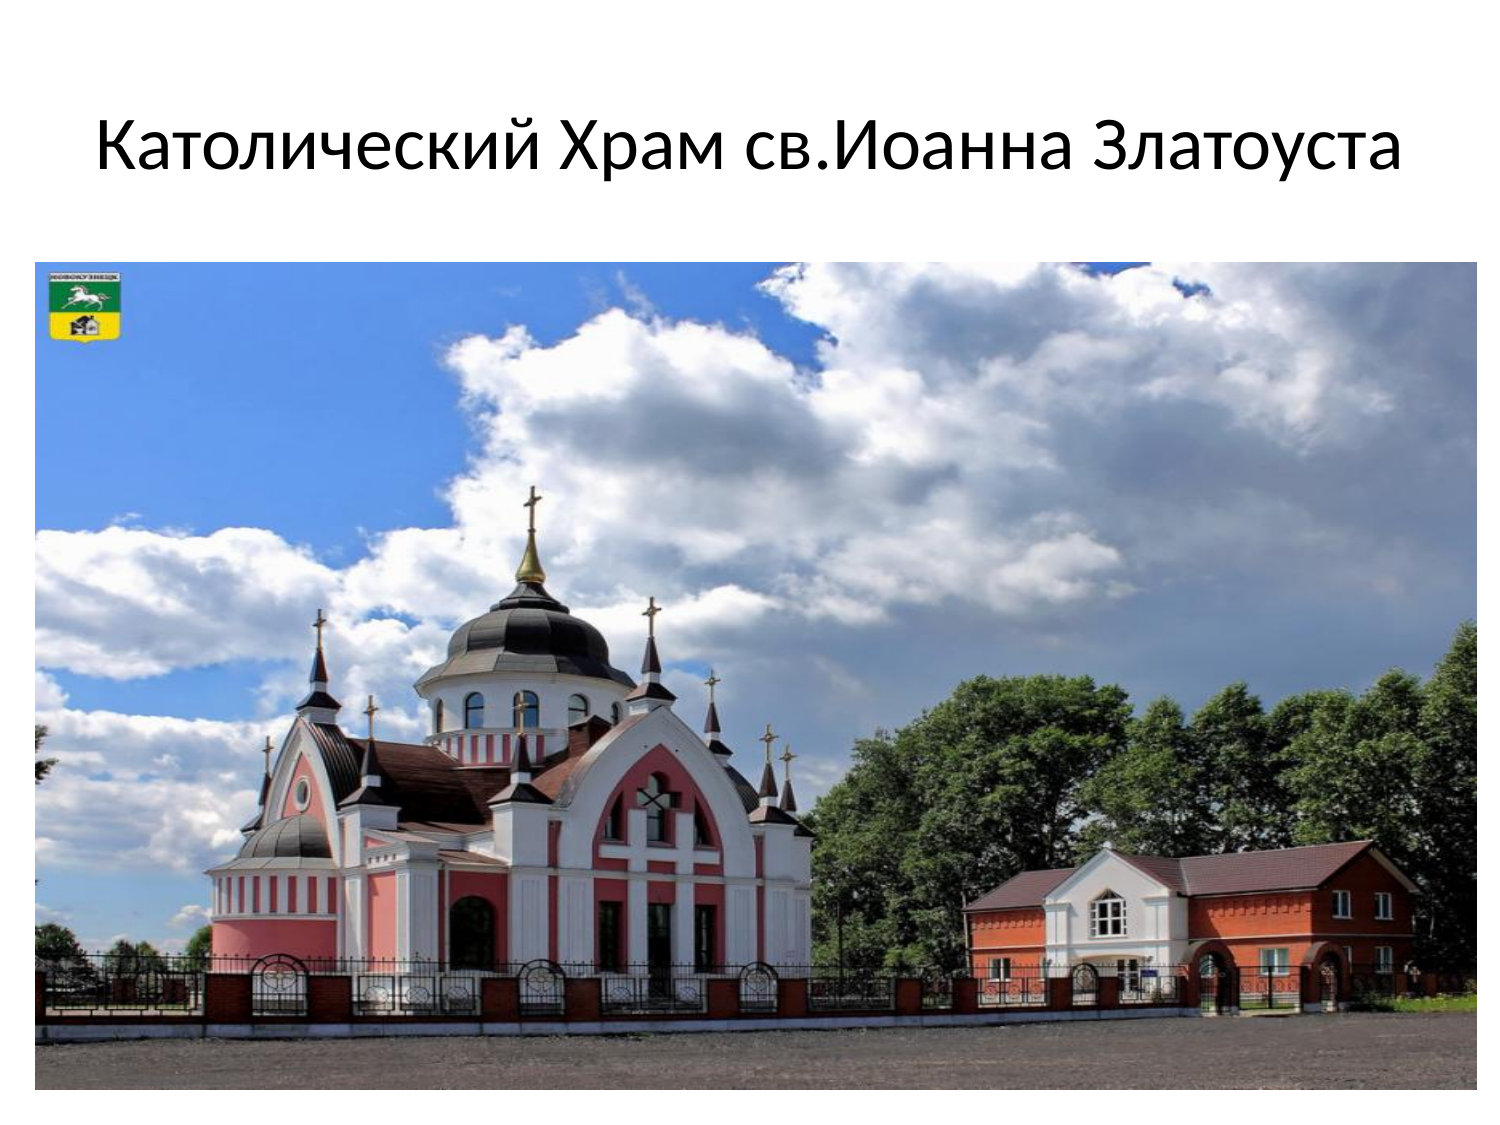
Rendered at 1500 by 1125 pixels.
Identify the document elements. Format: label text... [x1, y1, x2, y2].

title Католический Храм св.Иоанна Златоуста [75, 45, 1425, 233]
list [34, 262, 1477, 1091]
